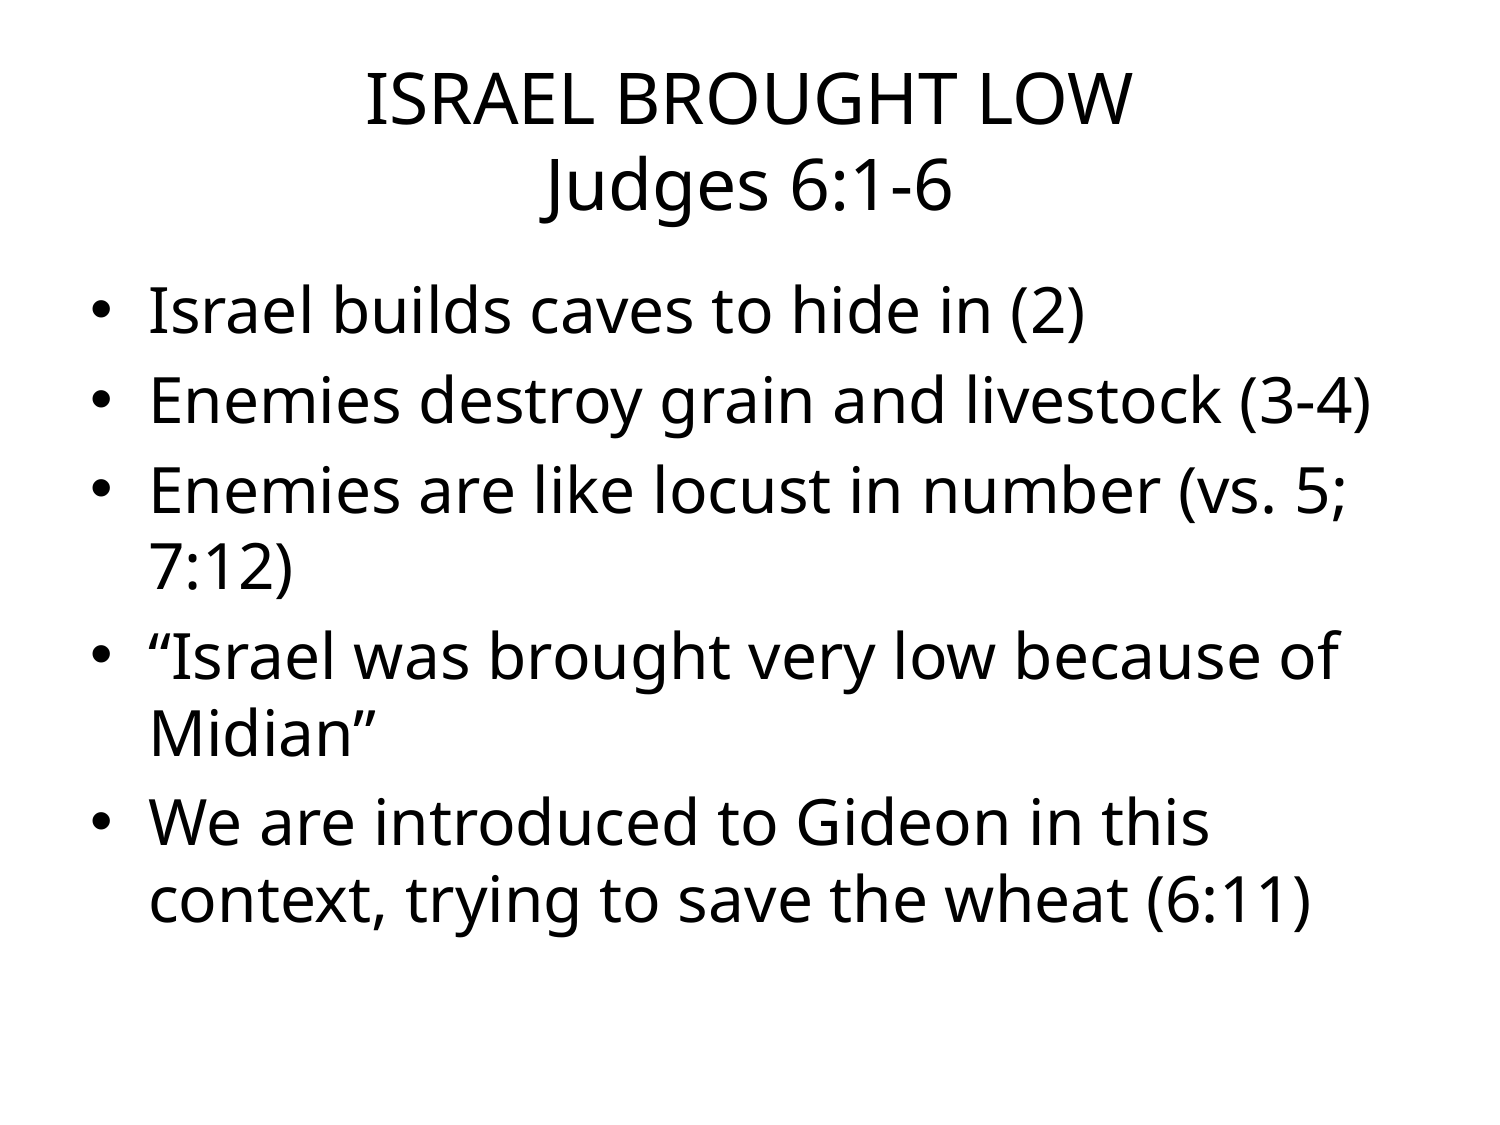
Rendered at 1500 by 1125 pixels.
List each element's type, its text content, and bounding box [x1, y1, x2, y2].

title ISRAEL BROUGHT LOW Judges 6:1-6 [75, 45, 1425, 233]
list Israel builds caves to hide in (2) Enemies destroy grain and livestock (3-4) Enemies are like locust in number (vs. 5; 7:12) “Israel was brought very low because of Midian” We are introduced to Gideon in this context, trying to save the wheat (6:11) [75, 262, 1425, 1005]
